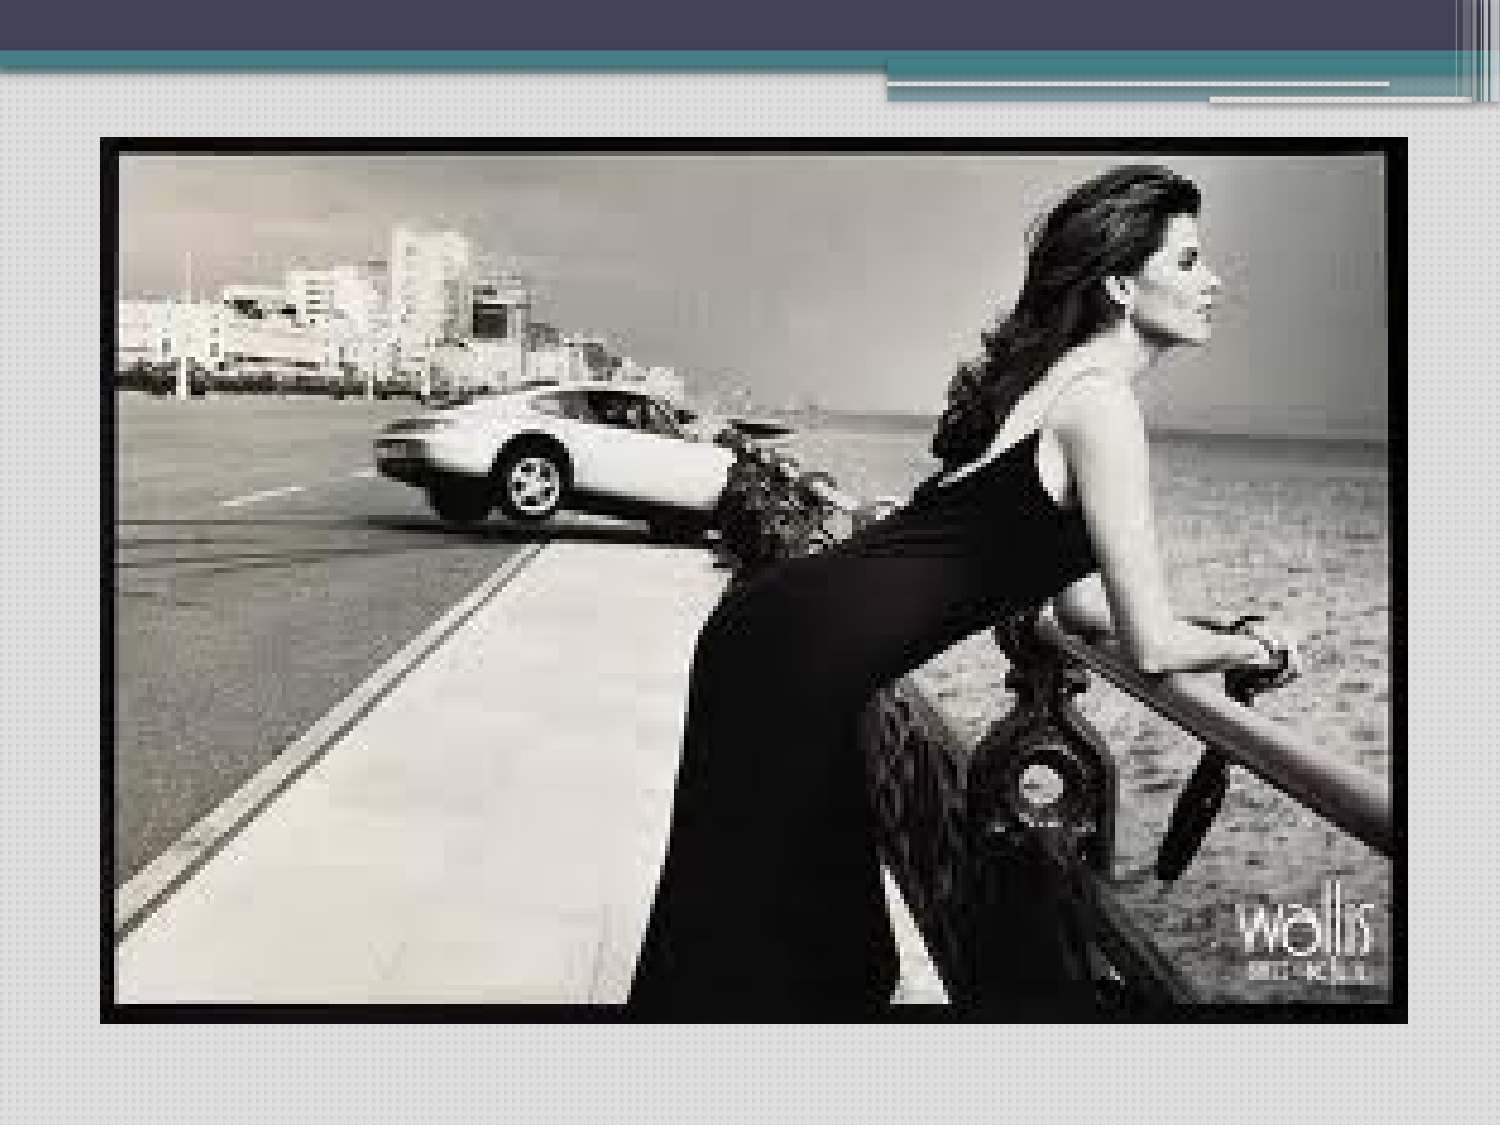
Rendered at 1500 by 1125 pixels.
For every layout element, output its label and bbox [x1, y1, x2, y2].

list [100, 136, 1408, 1024]
